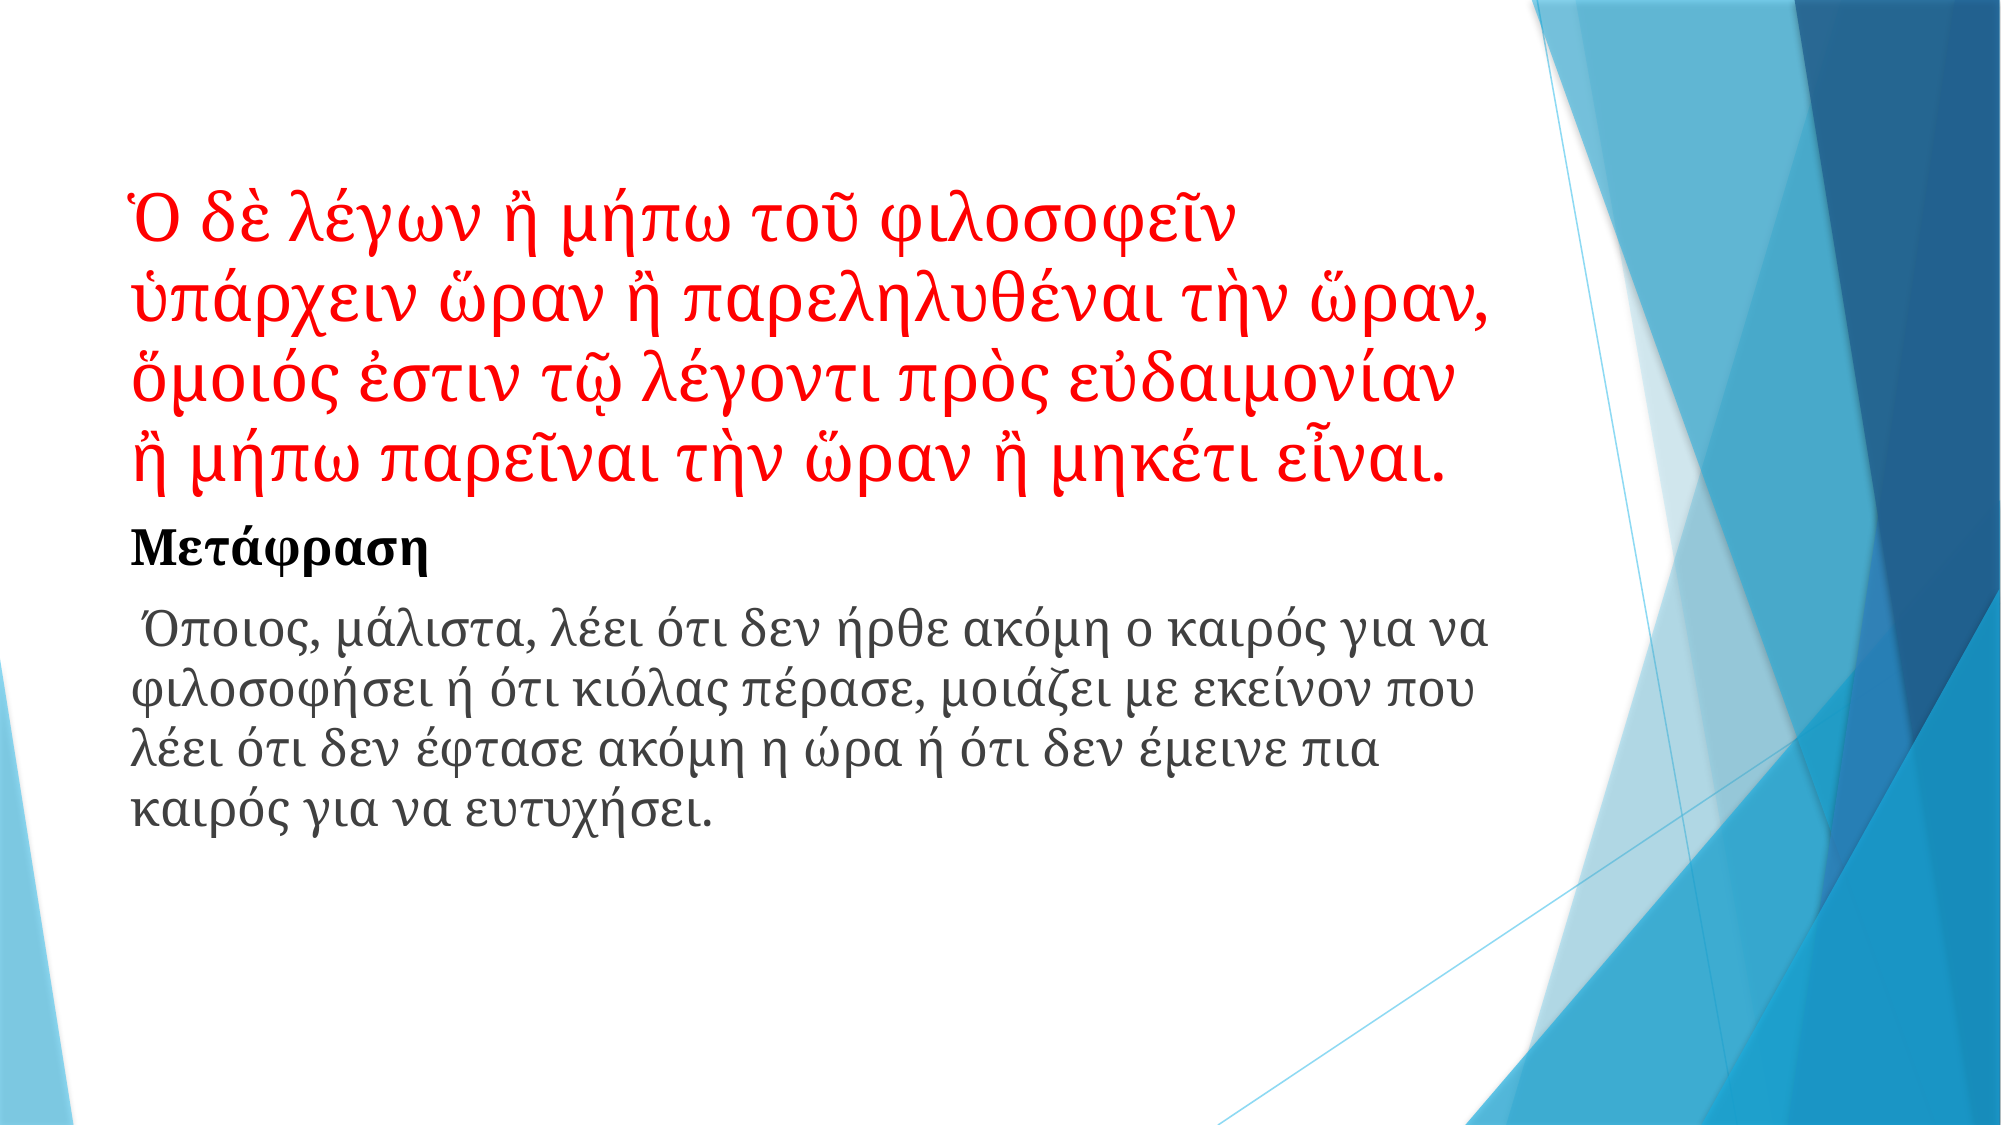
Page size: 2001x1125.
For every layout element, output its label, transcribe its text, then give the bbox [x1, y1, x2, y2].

list Ὁ δὲ λέγων ἢ μήπω τοῦ φιλοσοφεῖν ὑπάρχειν ὥραν ἢ παρεληλυθέναι τὴν ὥραν, ὅμοιός ἐστιν τῷ λέγοντι πρὸς εὐδαιμονίαν ἢ μήπω παρεῖναι τὴν ὥραν ἢ μηκέτι εἶναι. Μετάφραση Όποιος, μάλιστα, λέει ότι δεν ήρθε ακόμη ο καιρός για να φιλοσοφήσει ή ότι κιόλας πέρασε, μοιάζει με εκείνον που λέει ότι δεν έφτασε ακόμη η ώρα ή ότι δεν έμεινε πια καιρός για να ευτυχήσει. [115, 167, 1526, 932]
